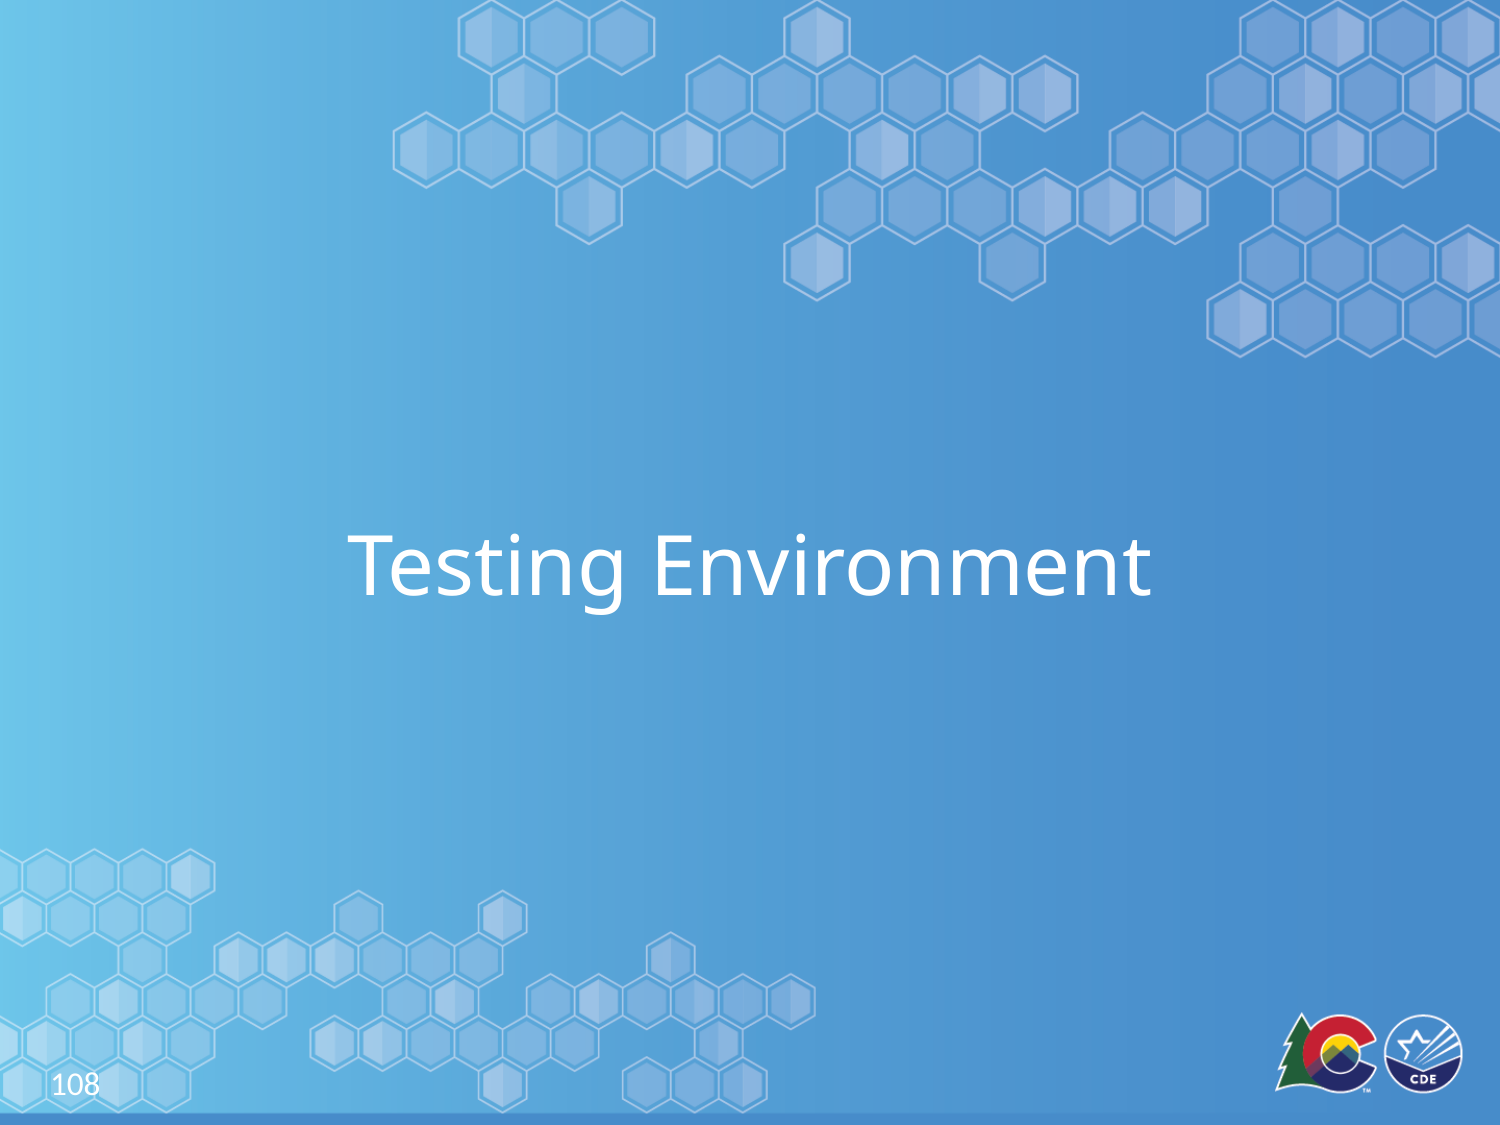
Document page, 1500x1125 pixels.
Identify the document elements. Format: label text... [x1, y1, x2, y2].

slide_number 108 [35, 1054, 373, 1115]
picture [0, 0, 1500, 1125]
title Testing Environment [112, 425, 1388, 810]
